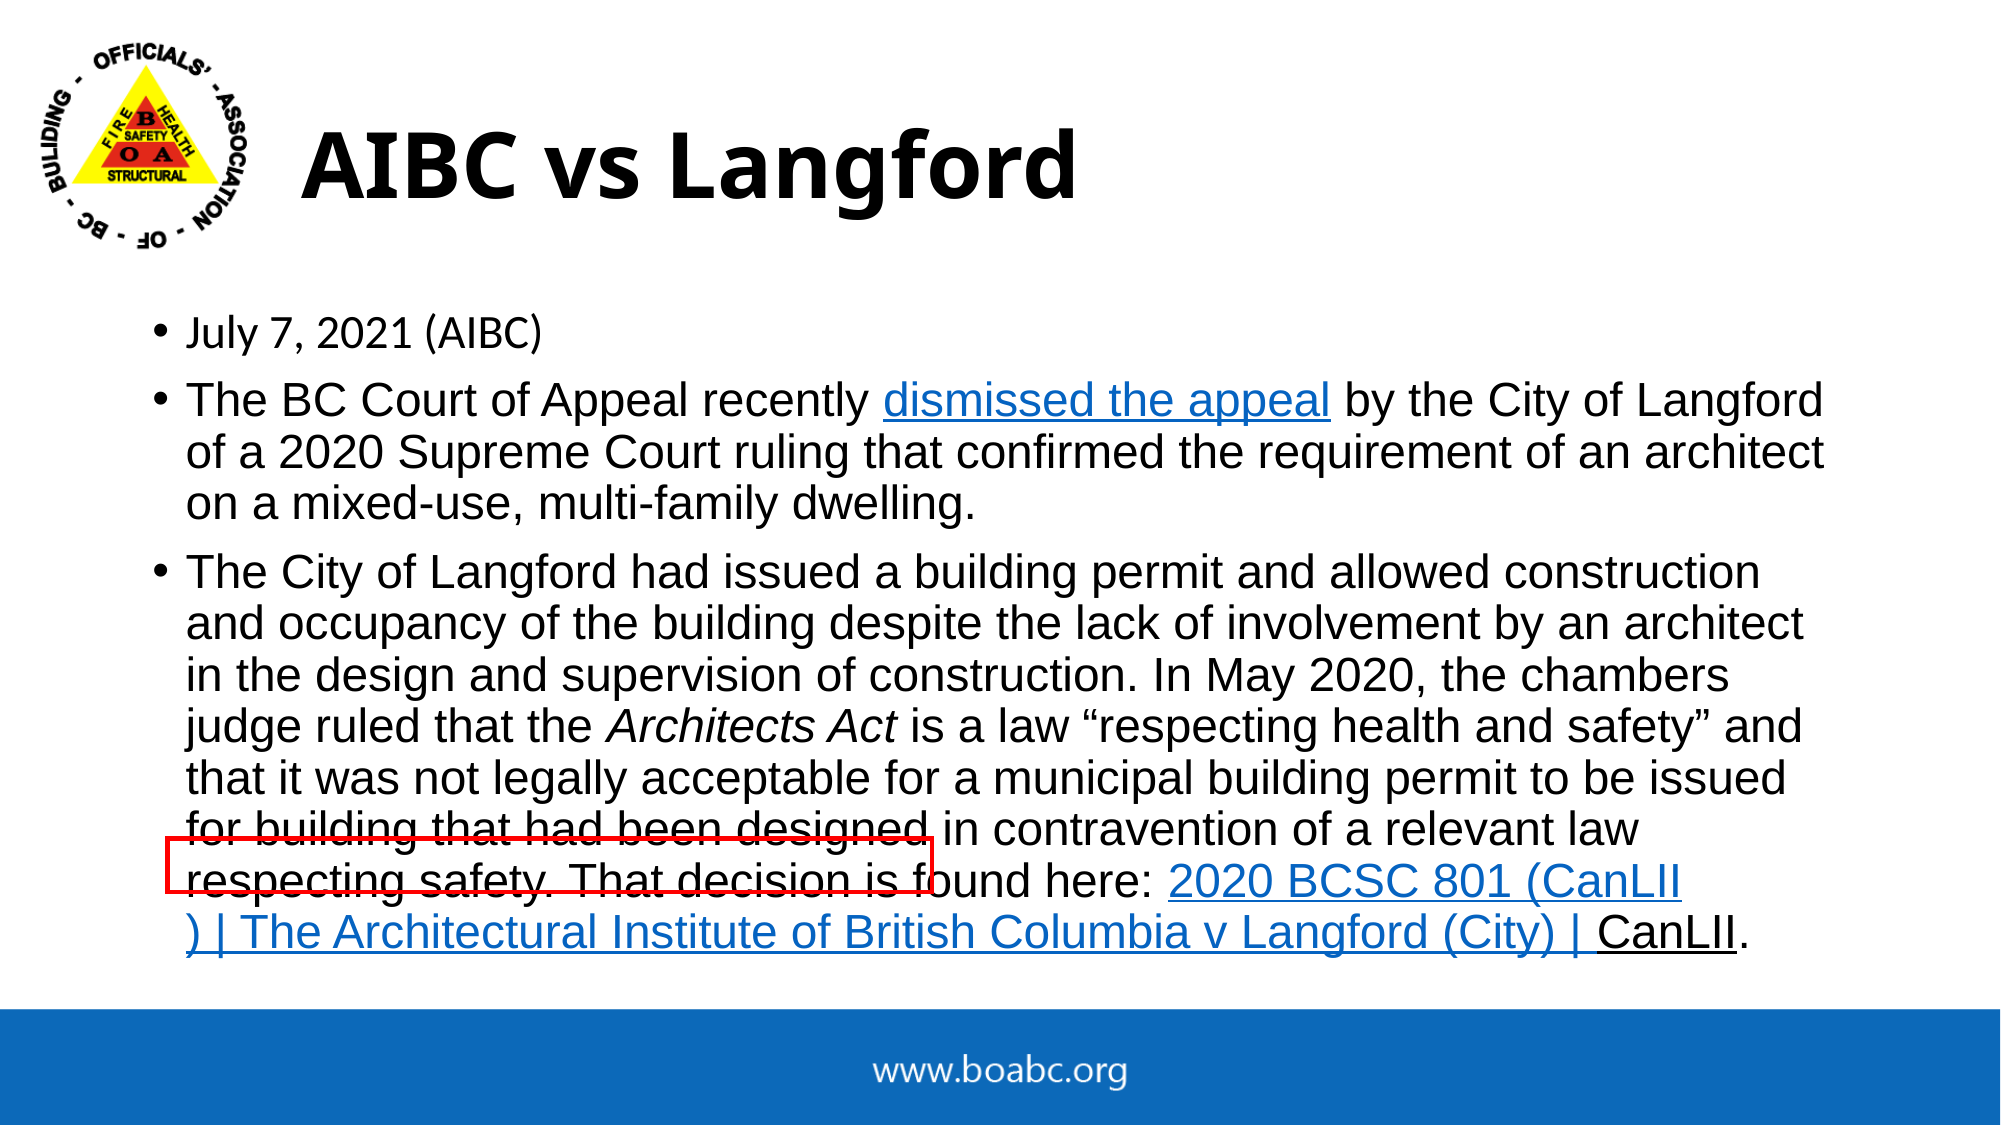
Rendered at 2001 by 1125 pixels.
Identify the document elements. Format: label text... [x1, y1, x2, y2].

list July 7, 2021 (AIBC) The BC Court of Appeal recently dismissed the appeal by the City of Langford of a 2020 Supreme Court ruling that confirmed the requirement of an architect on a mixed-use, multi-family dwelling. The City of Langford had issued a building permit and allowed construction and occupancy of the building despite the lack of involvement by an architect in the design and supervision of construction. In May 2020, the chambers judge ruled that the Architects Act is a law “respecting health and safety” and that it was not legally acceptable for a municipal building permit to be issued for building that had been designed in contravention of a relevant law respecting safety. That decision is found here: 2020 BCSC 801 (CanLII) | The Architectural Institute of British Columbia v Langford (City) | CanLII. [137, 299, 1863, 1014]
title AIBC vs Langford [286, 59, 1863, 278]
picture [0, 0, 2001, 1125]
text_box [167, 837, 933, 893]
